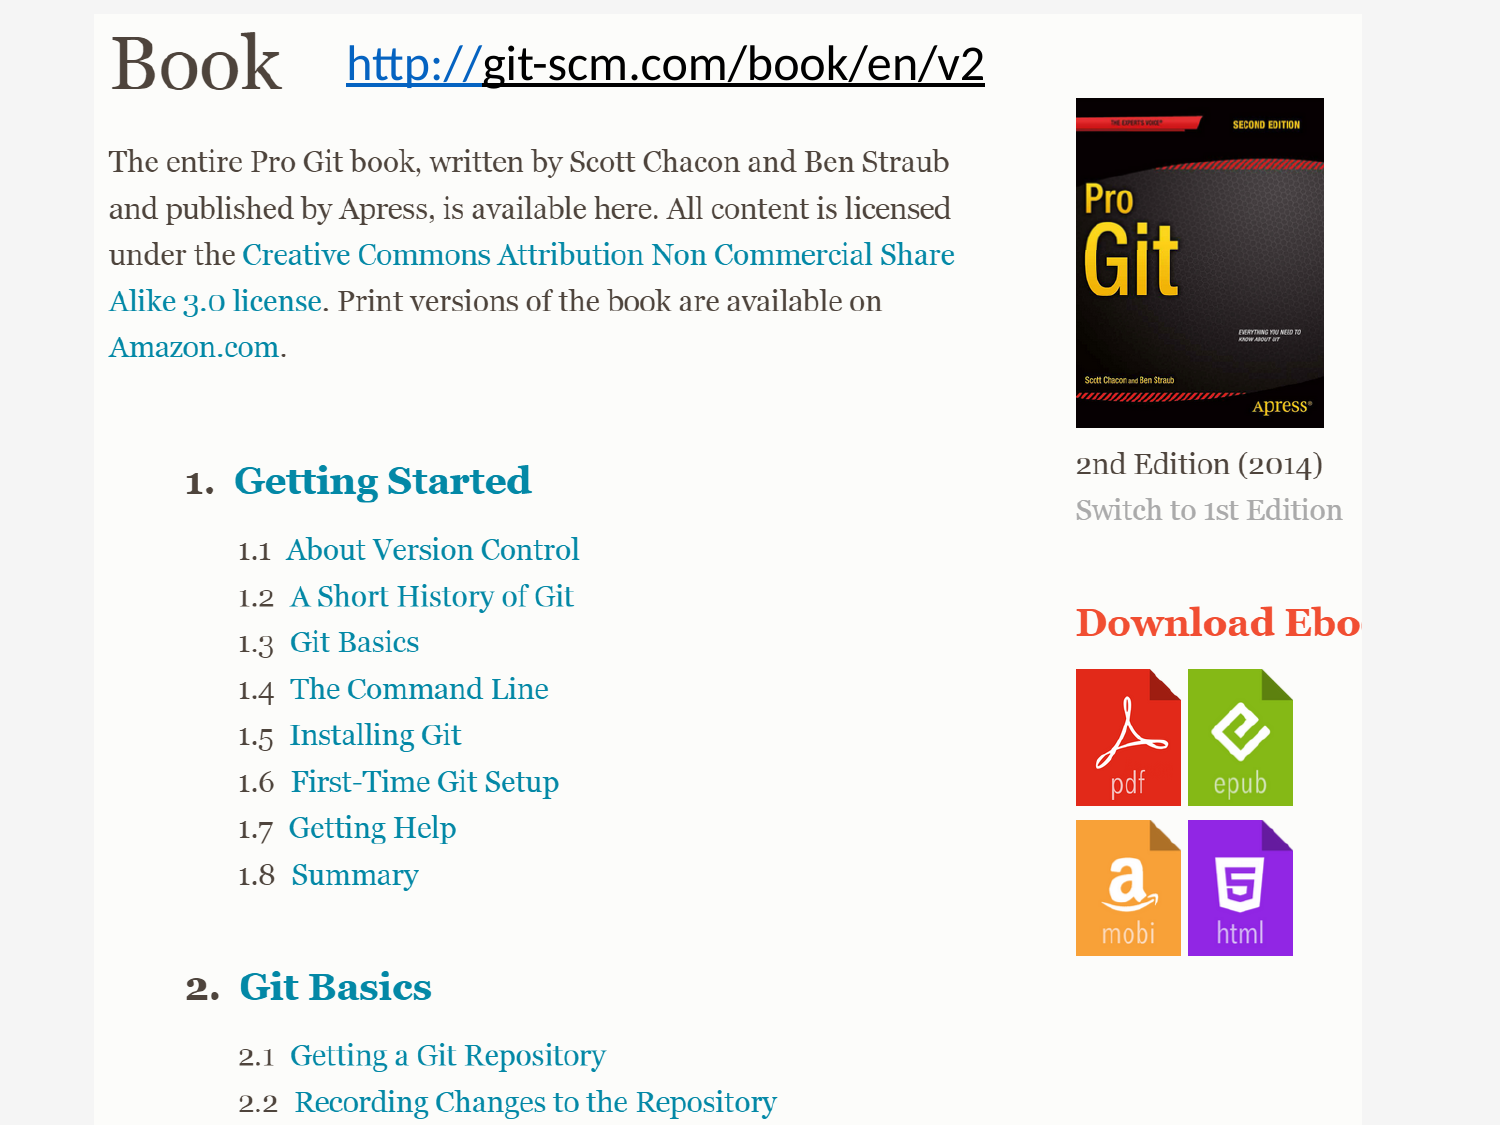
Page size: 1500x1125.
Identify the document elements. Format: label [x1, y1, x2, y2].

picture [94, 14, 1362, 1125]
